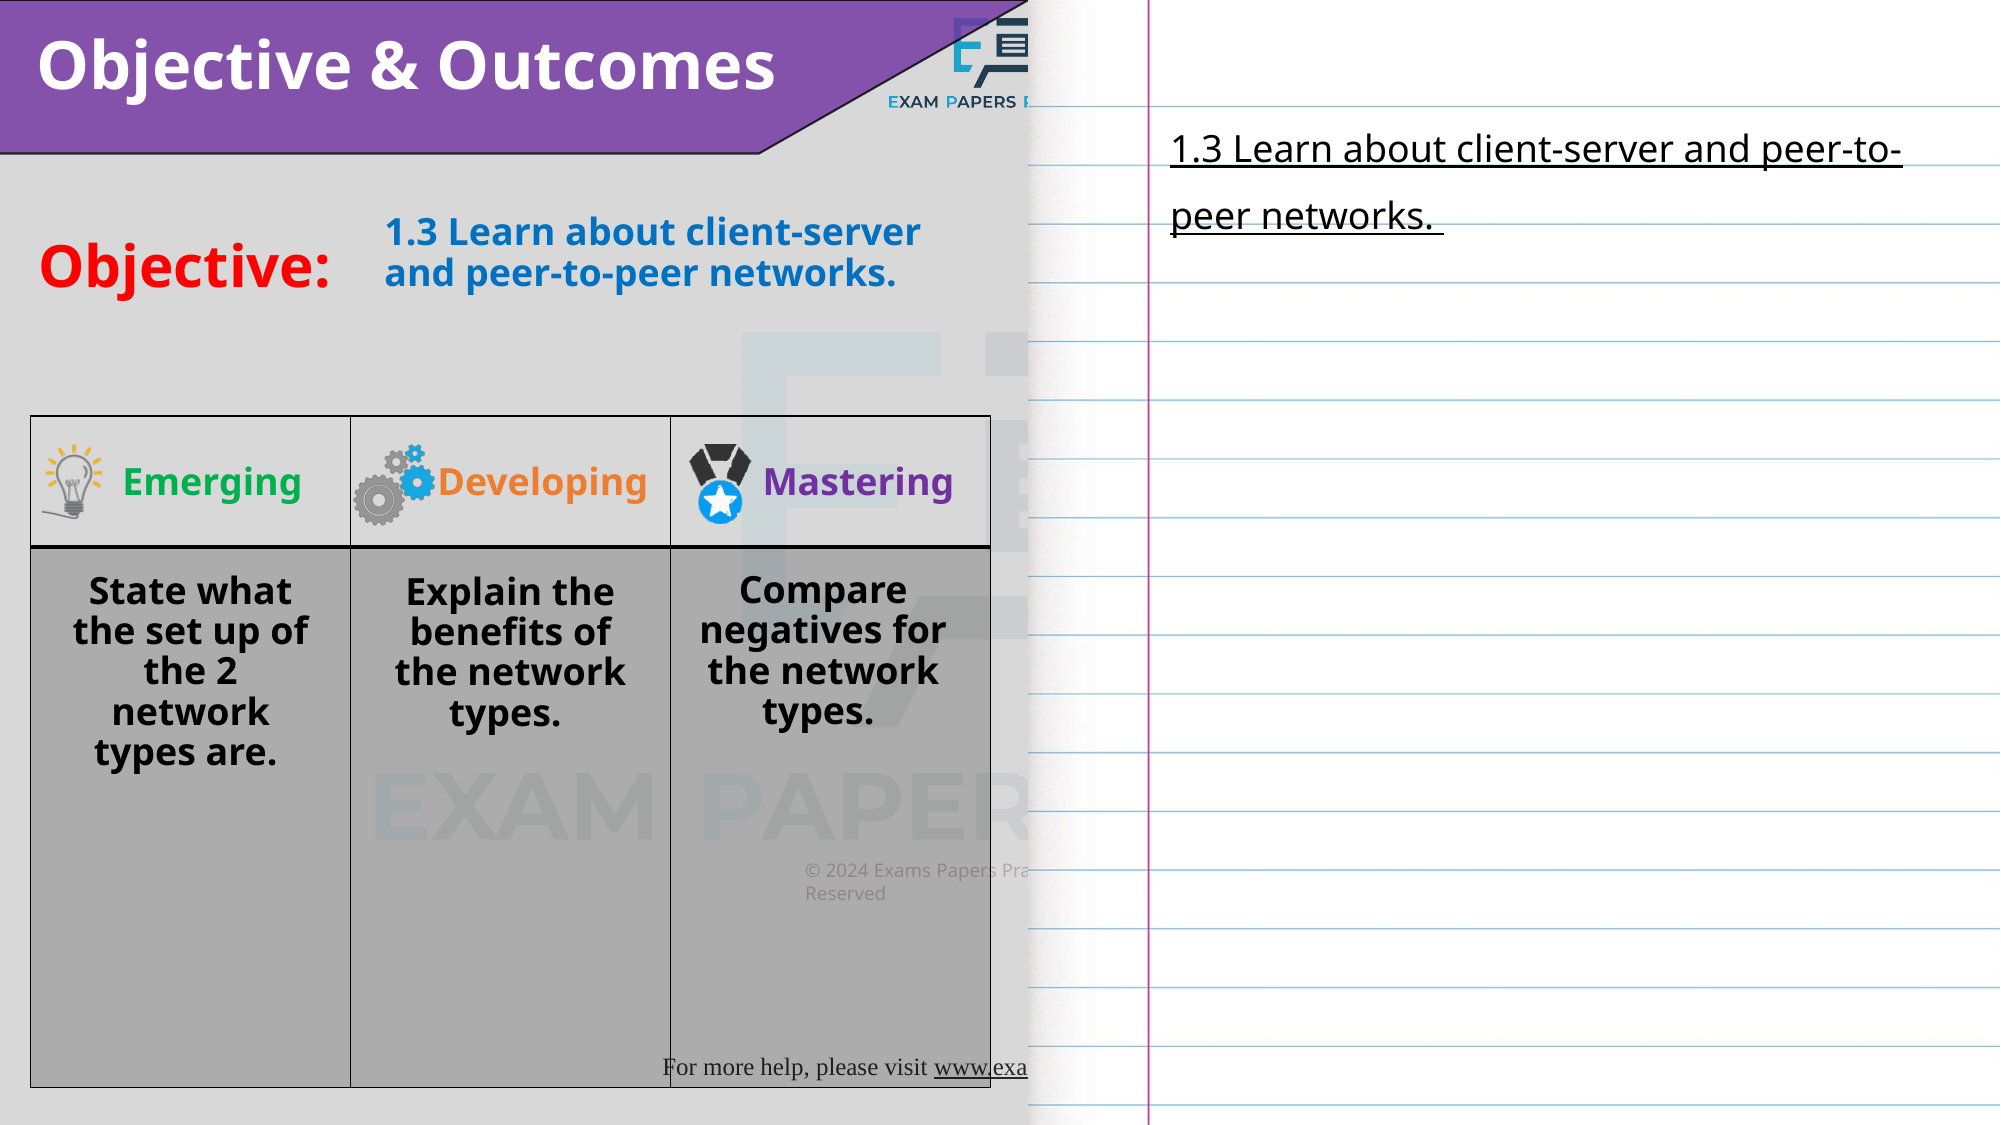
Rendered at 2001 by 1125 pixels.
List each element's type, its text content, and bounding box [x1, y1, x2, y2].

list State what the set up of the 2 network types are. [49, 564, 332, 1010]
picture [353, 443, 436, 526]
picture [1028, 0, 2000, 1125]
picture [42, 439, 104, 521]
picture [680, 444, 760, 524]
list Explain the benefits of the network types. [369, 565, 652, 1011]
list 1.3 Learn about client-server and peer-to-peer networks. [369, 205, 998, 335]
list 1.3 Learn about client-server and peer-to-peer networks. [1155, 94, 1977, 335]
list Compare negatives for the network types. [682, 563, 965, 1009]
